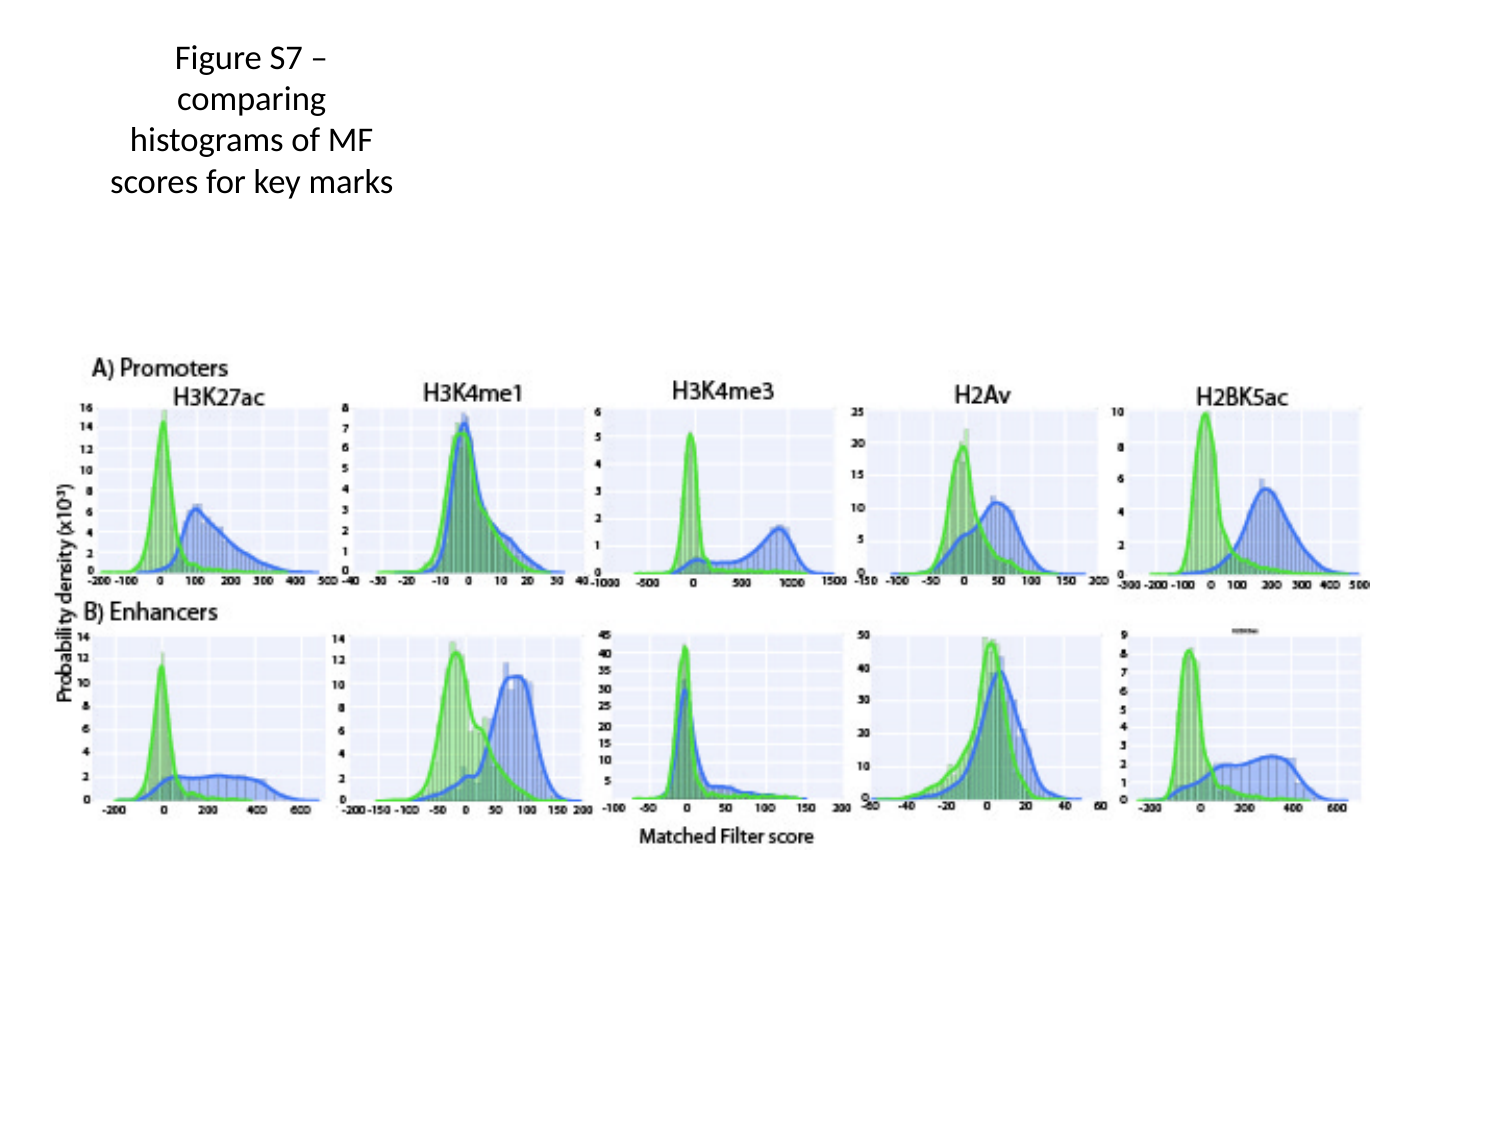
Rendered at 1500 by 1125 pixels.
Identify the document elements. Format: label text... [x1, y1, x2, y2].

picture [48, 353, 1370, 851]
text_box Figure S7 – comparing histograms of MF scores for key marks [92, 23, 411, 212]
